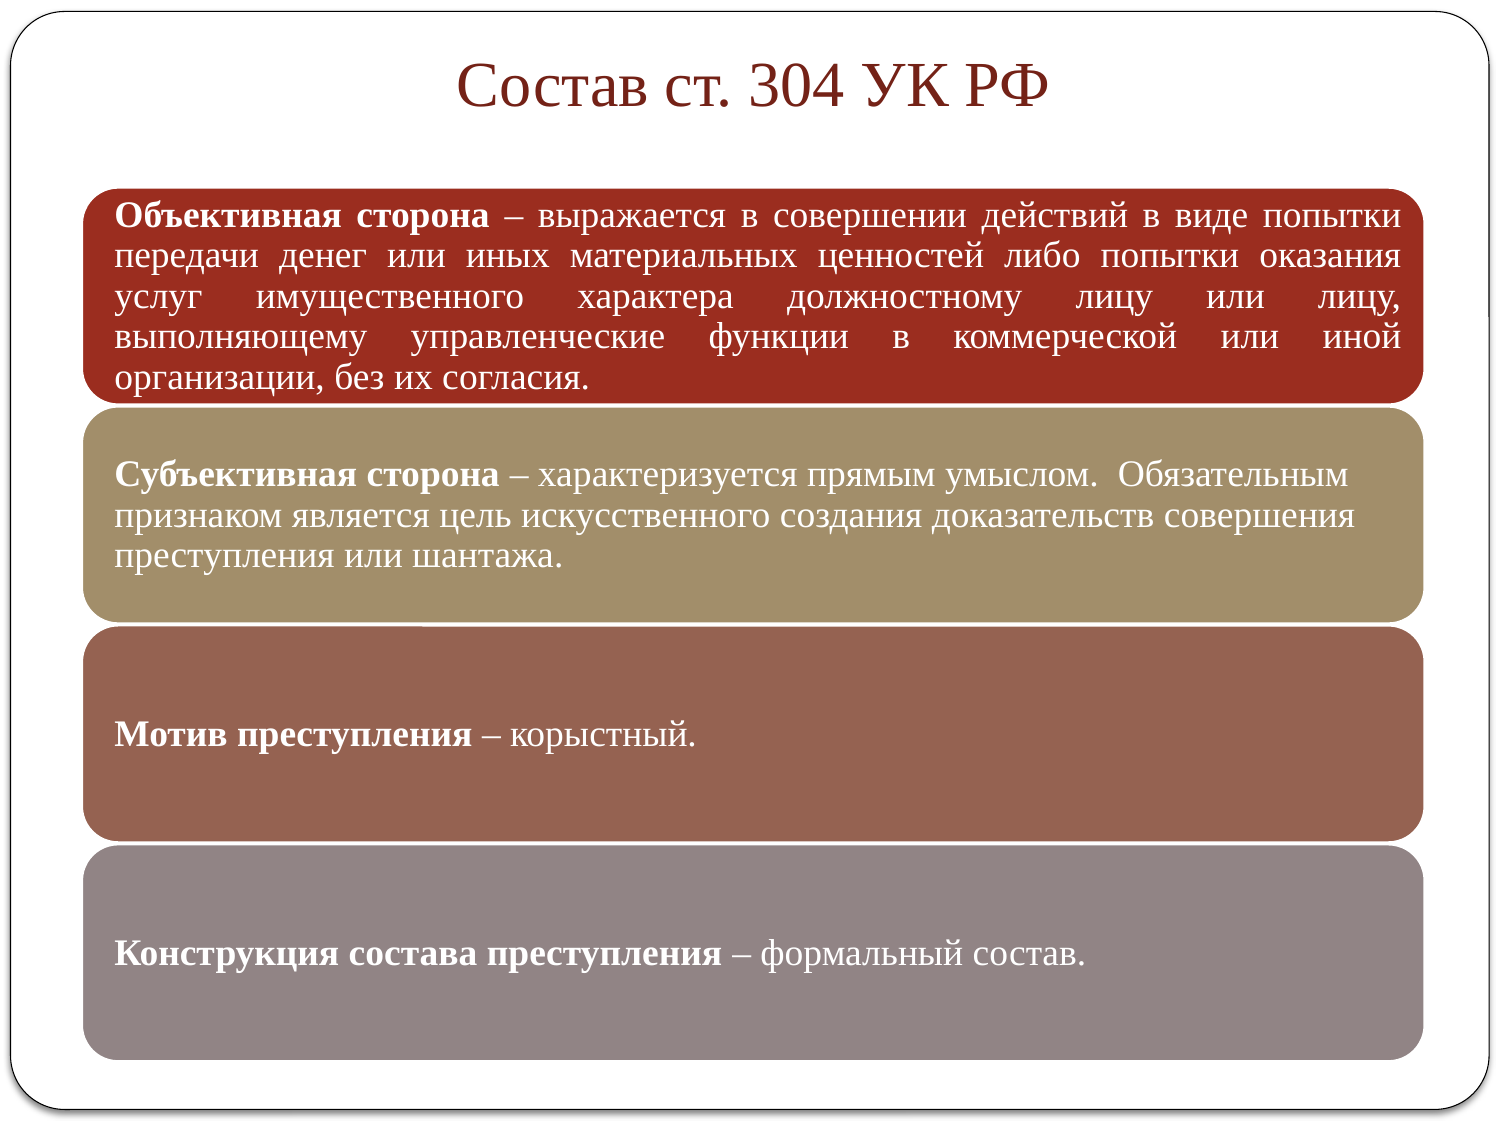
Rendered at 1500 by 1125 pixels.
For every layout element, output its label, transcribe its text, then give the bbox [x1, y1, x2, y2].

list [81, 187, 1425, 1062]
title Состав ст. 304 УК РФ [82, 35, 1425, 135]
